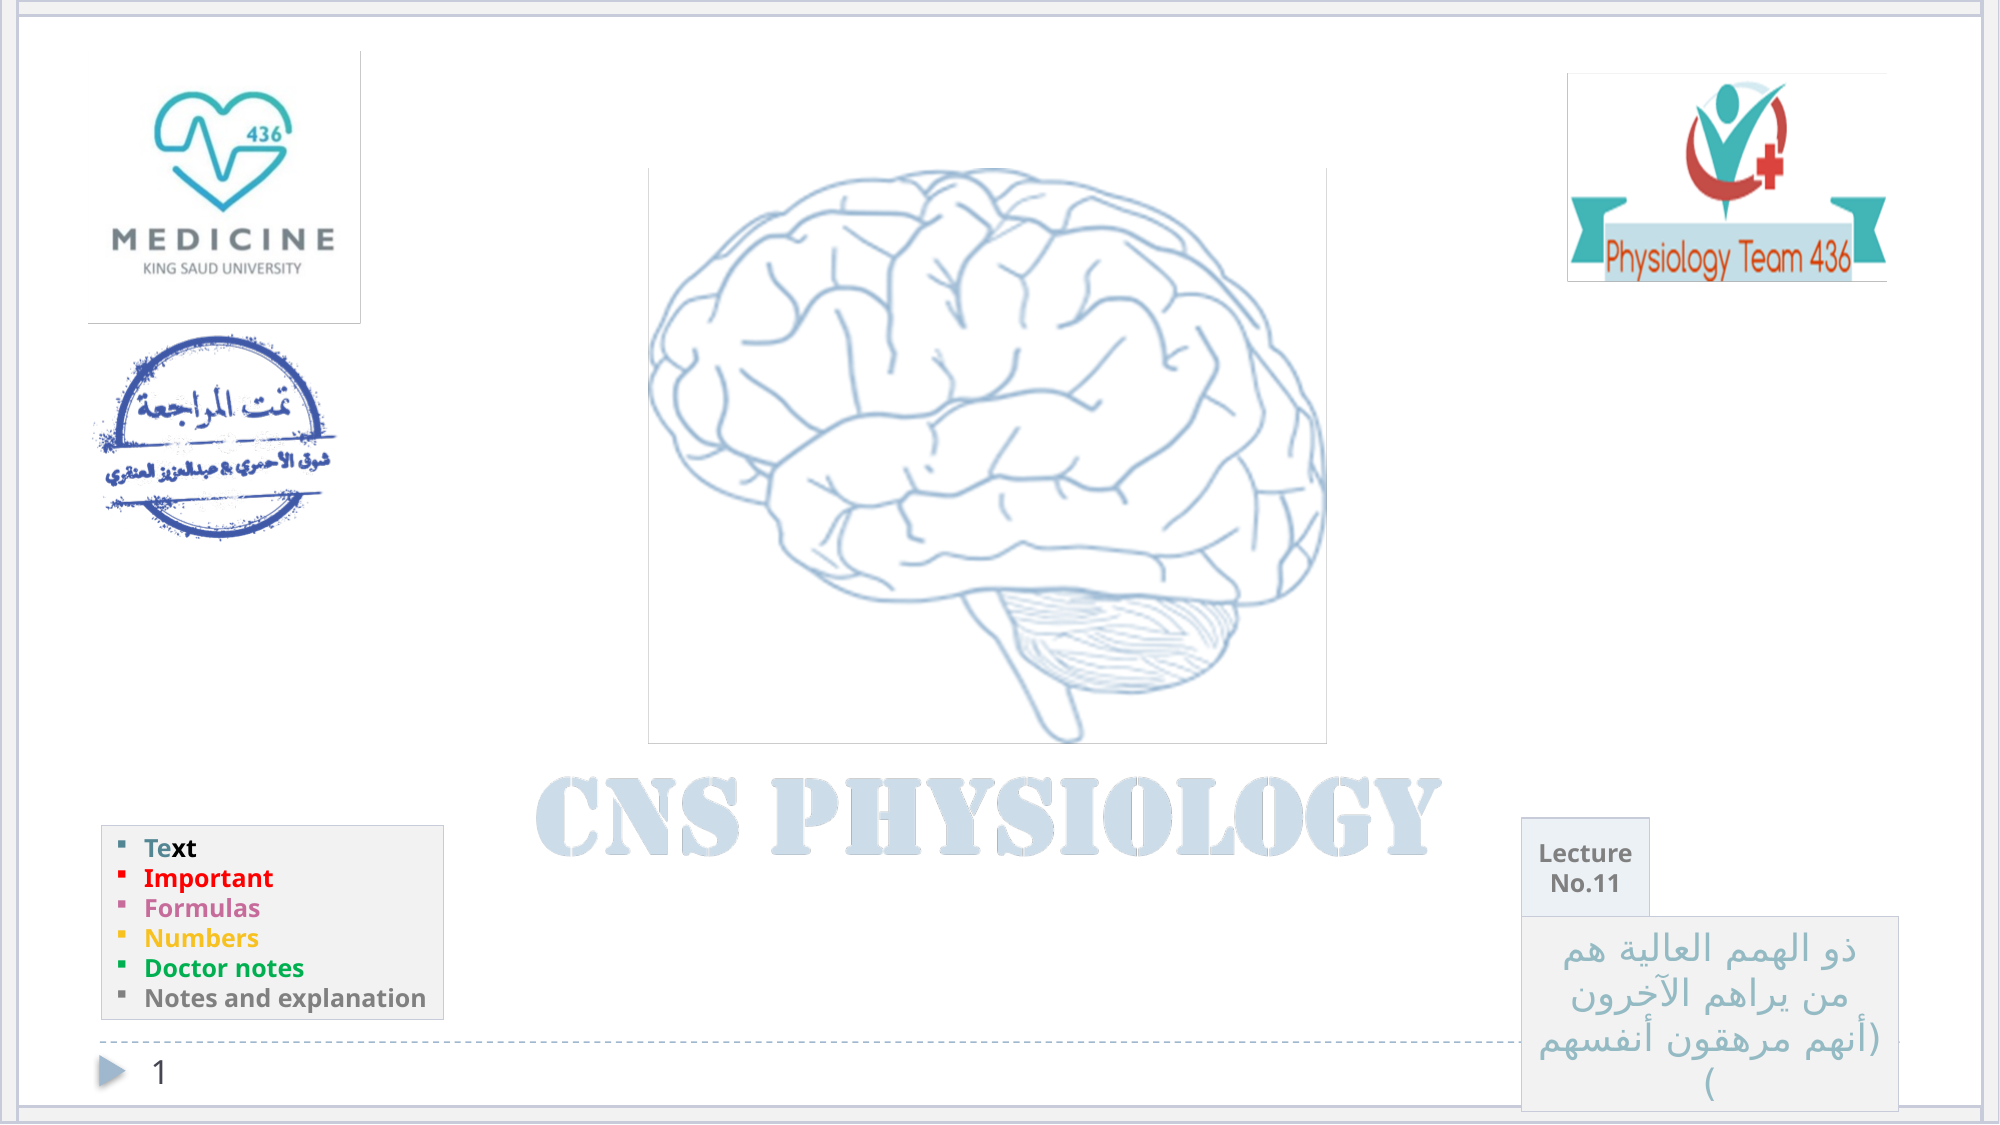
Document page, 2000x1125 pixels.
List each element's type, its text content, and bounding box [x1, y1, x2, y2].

slide_number 1 [133, 1042, 568, 1103]
text_box ذو الهمم العالية هم من يراهم الآخرون (أنهم مرهقون أنفسهم ) [1521, 916, 1899, 1112]
text_box [16, 0, 1984, 17]
text_box Text Important Formulas Numbers Doctor notes Notes and explanation [101, 825, 444, 1020]
text_box [16, 1105, 1984, 1124]
picture [87, 50, 1887, 954]
text_box [1981, 0, 2000, 1124]
text_box [0, 0, 19, 1124]
text_box Lecture No.11 [1520, 817, 1651, 918]
